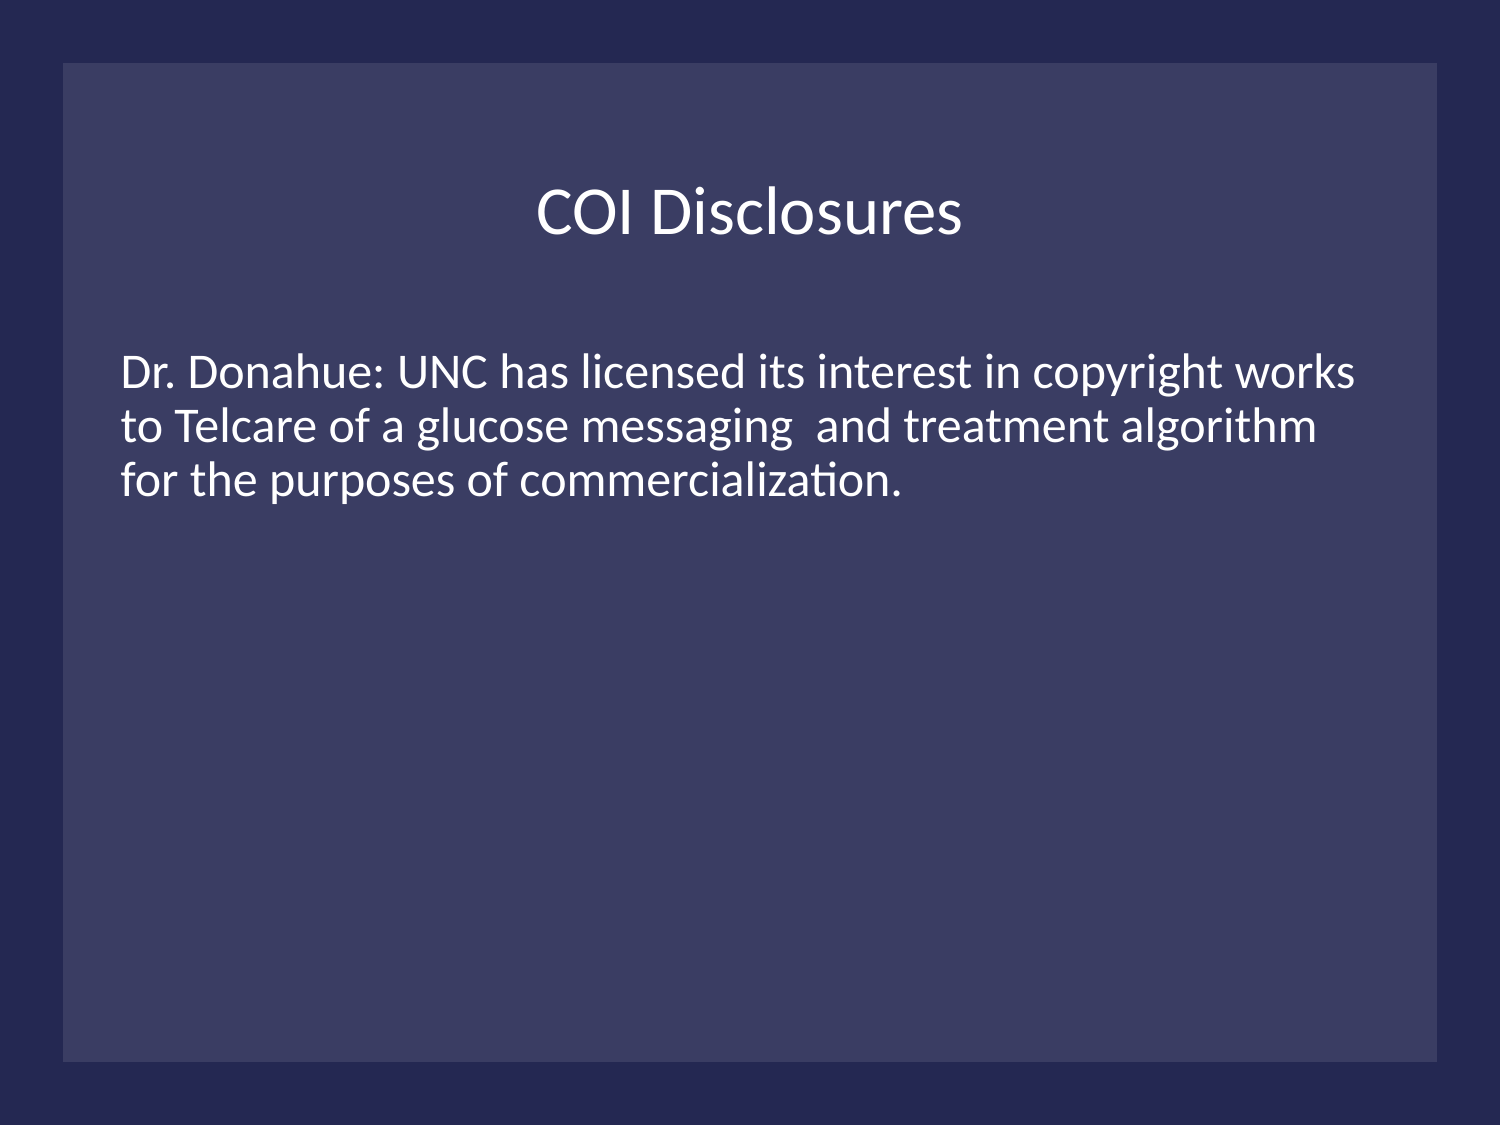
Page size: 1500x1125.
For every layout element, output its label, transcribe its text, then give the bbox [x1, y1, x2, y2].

text_box [52, 51, 1448, 1073]
list Dr. Donahue: UNC has licensed its interest in copyright works to Telcare of a glucose messaging and treatment algorithm for the purposes of commercialization. [105, 337, 1395, 973]
title COI Disclosures [105, 103, 1395, 322]
